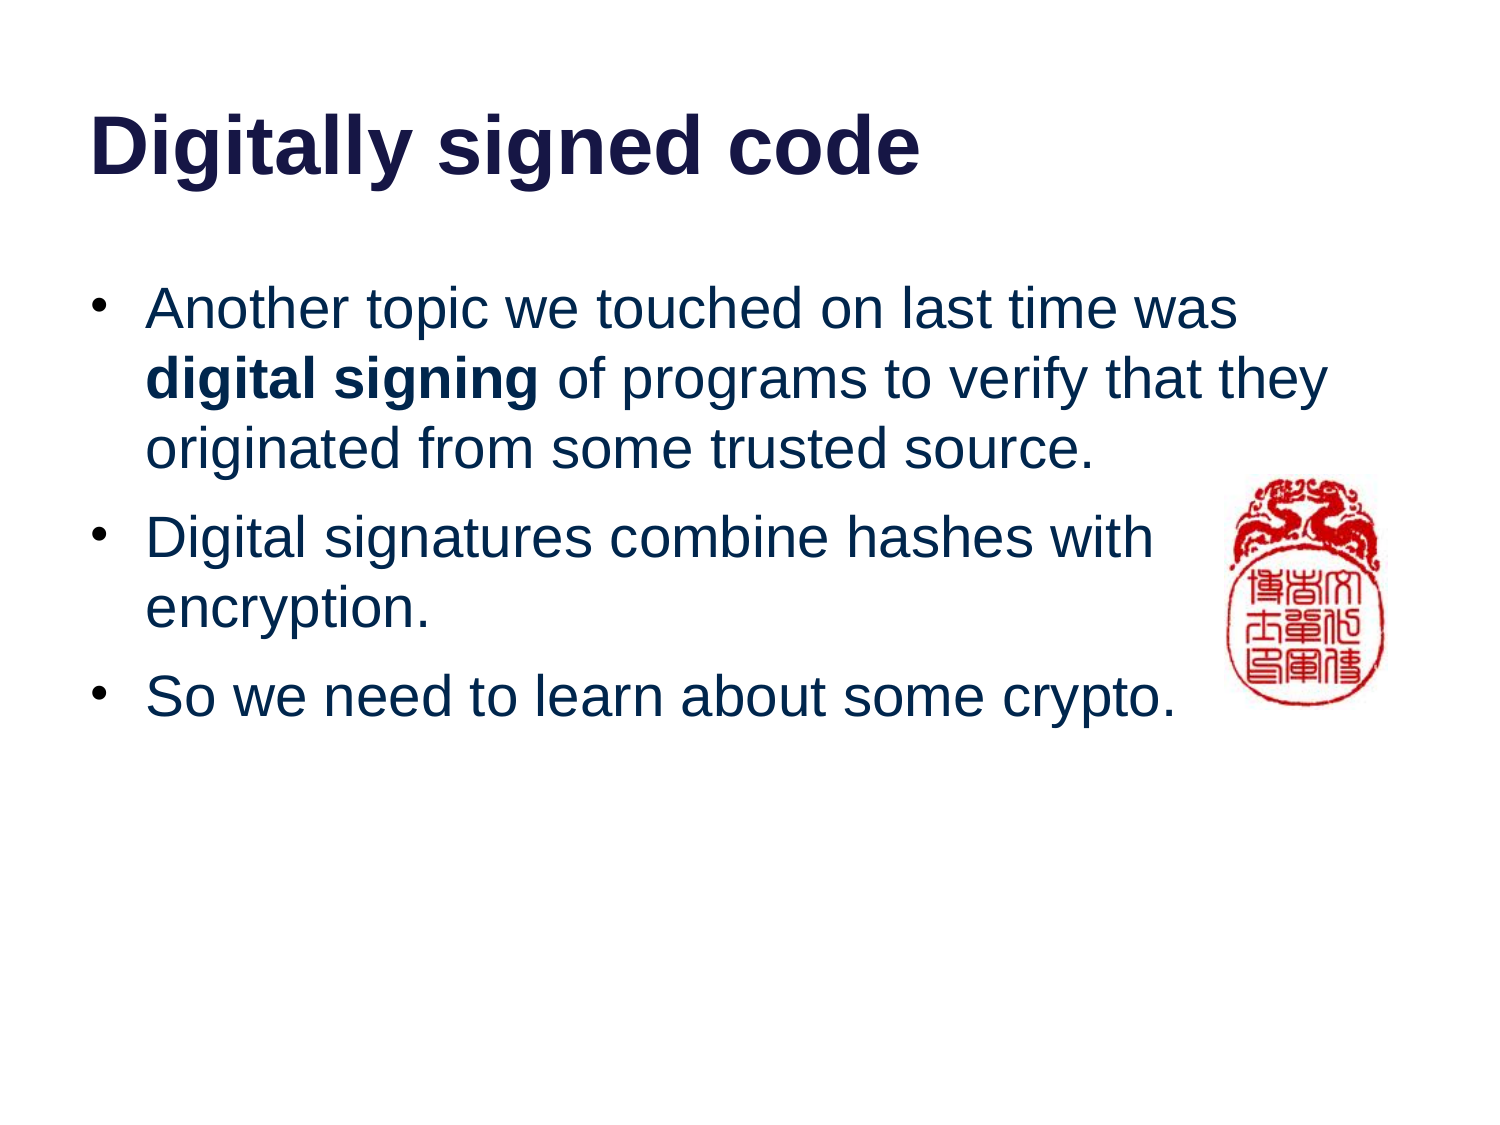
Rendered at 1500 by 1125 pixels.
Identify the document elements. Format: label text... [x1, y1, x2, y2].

list Another topic we touched on last time was digital signing of programs to verify that they originated from some trusted source. Digital signatures combine hashes with encryption. So we need to learn about some crypto. [75, 262, 1425, 937]
picture [1224, 474, 1388, 710]
title Digitally signed code [75, 0, 1425, 200]
